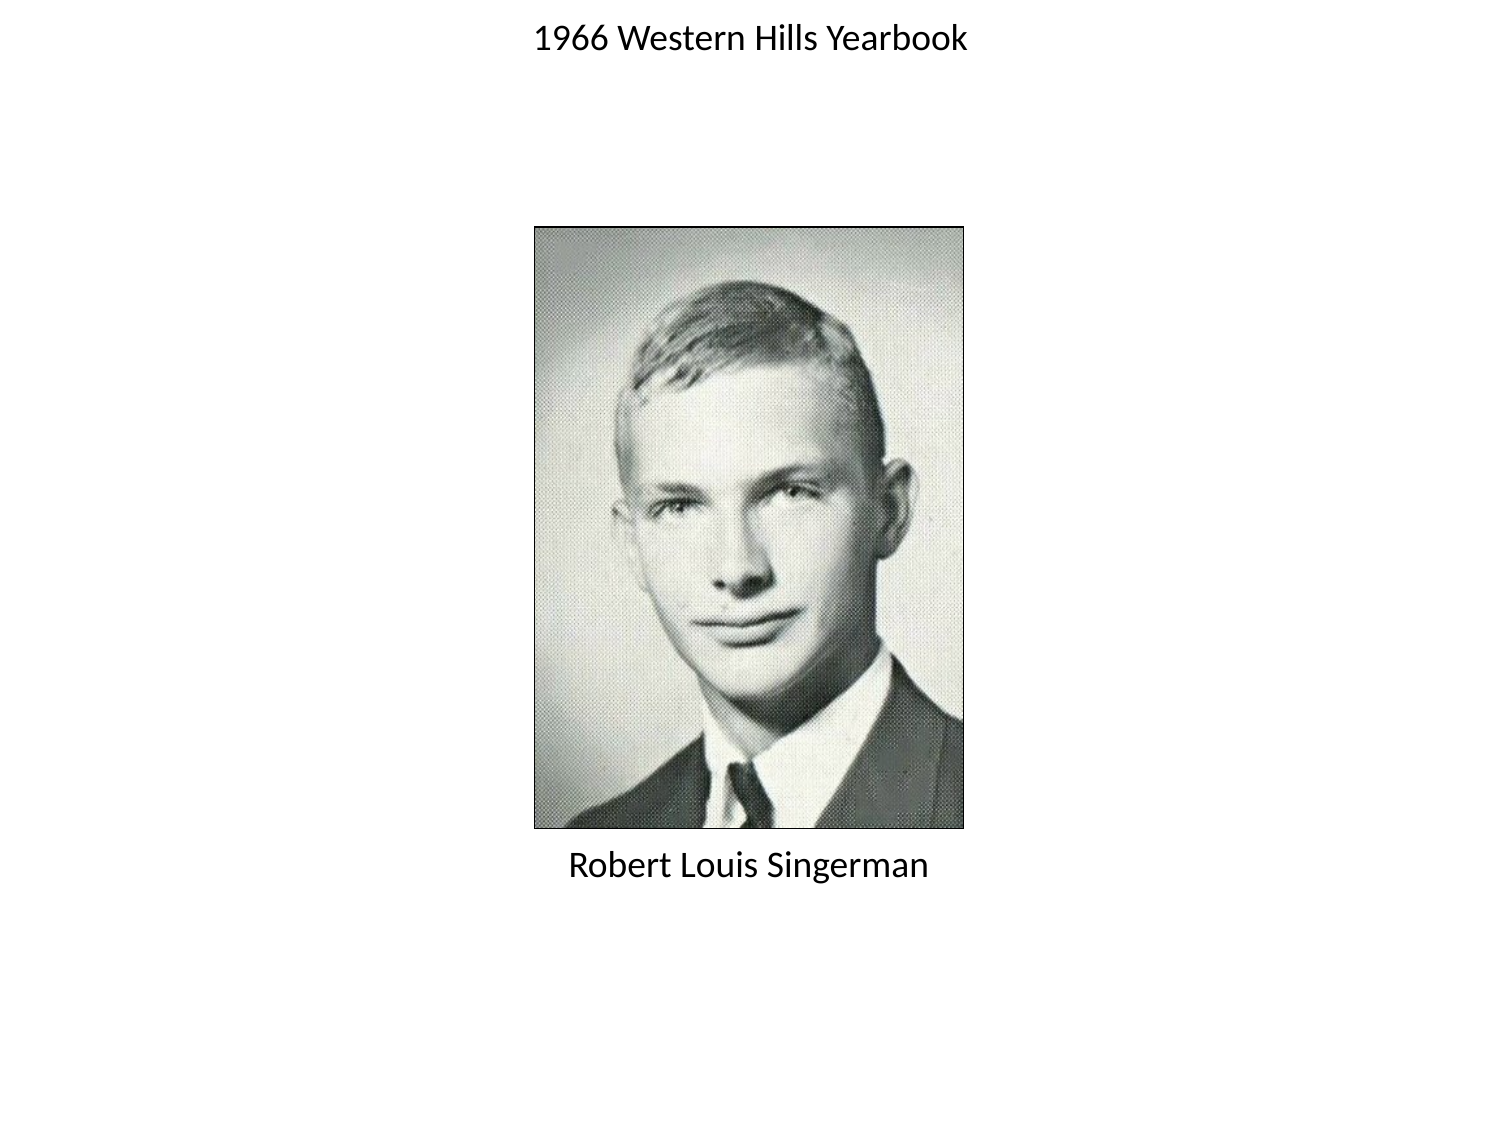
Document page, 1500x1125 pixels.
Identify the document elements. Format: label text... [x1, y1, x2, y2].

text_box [535, 227, 964, 894]
text_box 1966 Western Hills Yearbook [518, 5, 984, 66]
